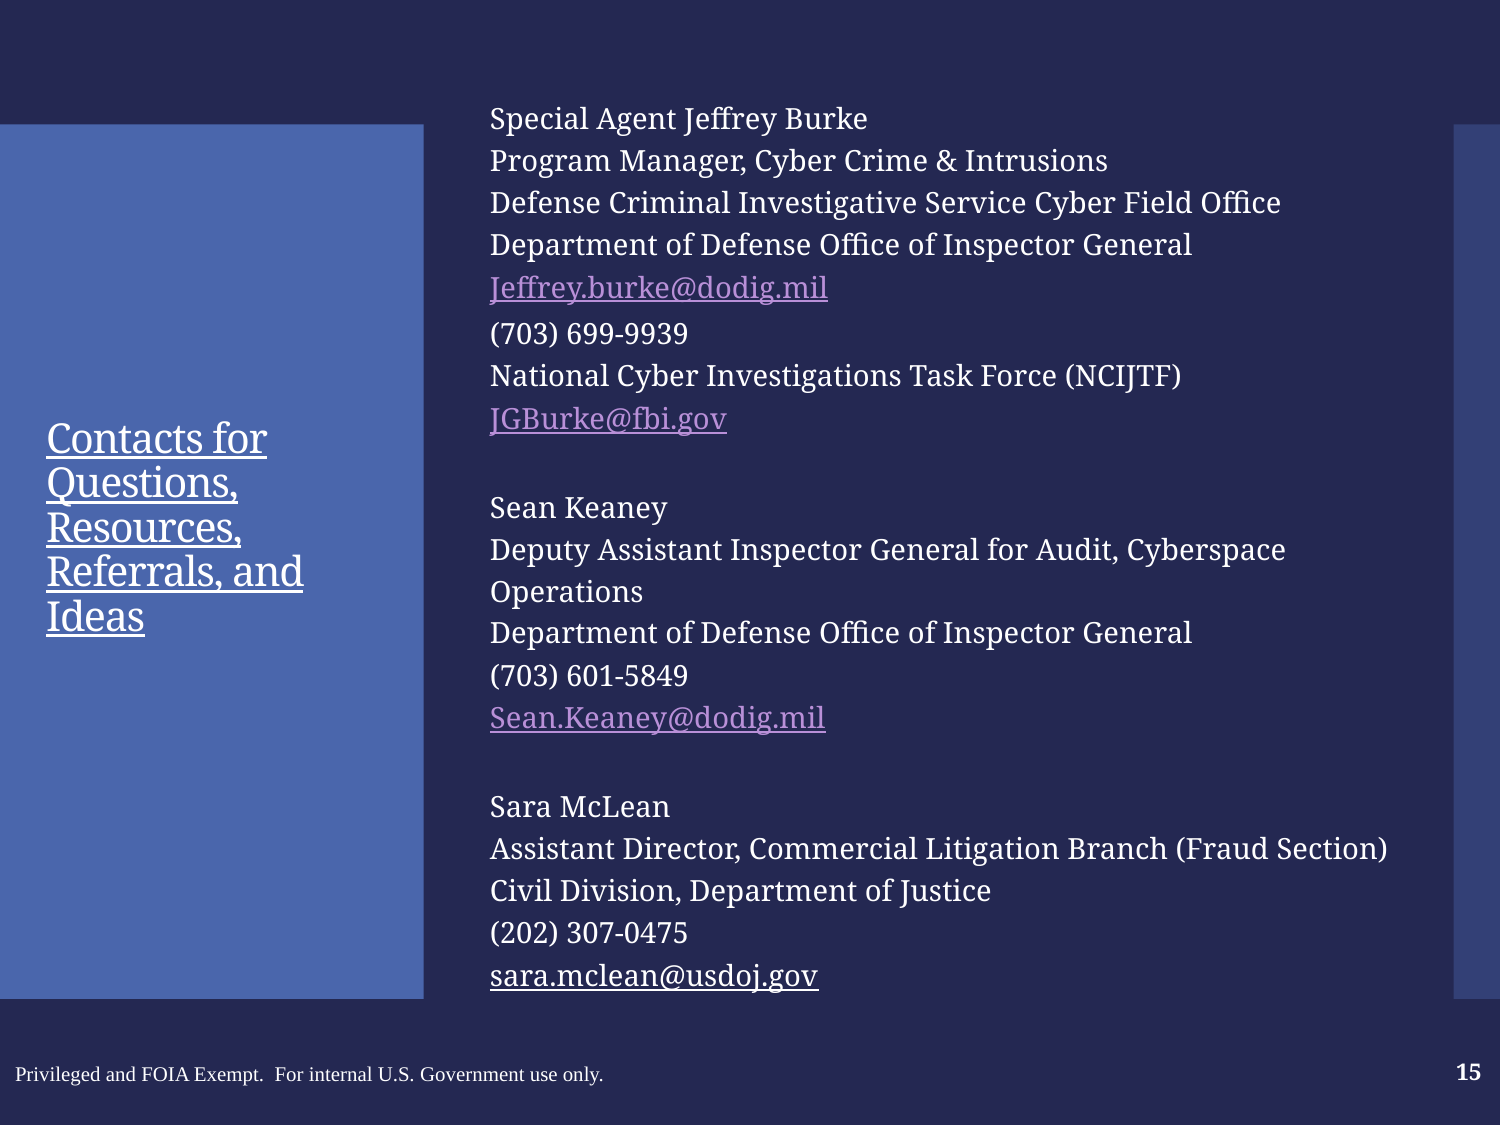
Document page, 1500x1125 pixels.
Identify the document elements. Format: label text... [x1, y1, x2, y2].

footer Privileged and FOIA Exempt. For internal U.S. Government use only. [0, 1042, 728, 1103]
title Contacts for Questions, Resources, Referrals, and Ideas [31, 141, 394, 940]
slide_number 15 [1308, 1042, 1497, 1103]
list Special Agent Jeffrey Burke Program Manager, Cyber Crime & Intrusions Defense Criminal Investigative Service Cyber Field Office Department of Defense Office of Inspector General Jeffrey.burke@dodig.mil (703) 699-9939 National Cyber Investigations Task Force (NCIJTF) JGBurke@fbi.gov Sean Keaney Deputy Assistant Inspector General for Audit, Cyberspace Operations Department of Defense Office of Inspector General (703) 601-5849 Sean.Keaney@dodig.mil Sara McLean Assistant Director, Commercial Litigation Branch (Fraud Section) Civil Division, Department of Justice (202) 307-0475 sara.mclean@usdoj.gov [474, 125, 1412, 965]
